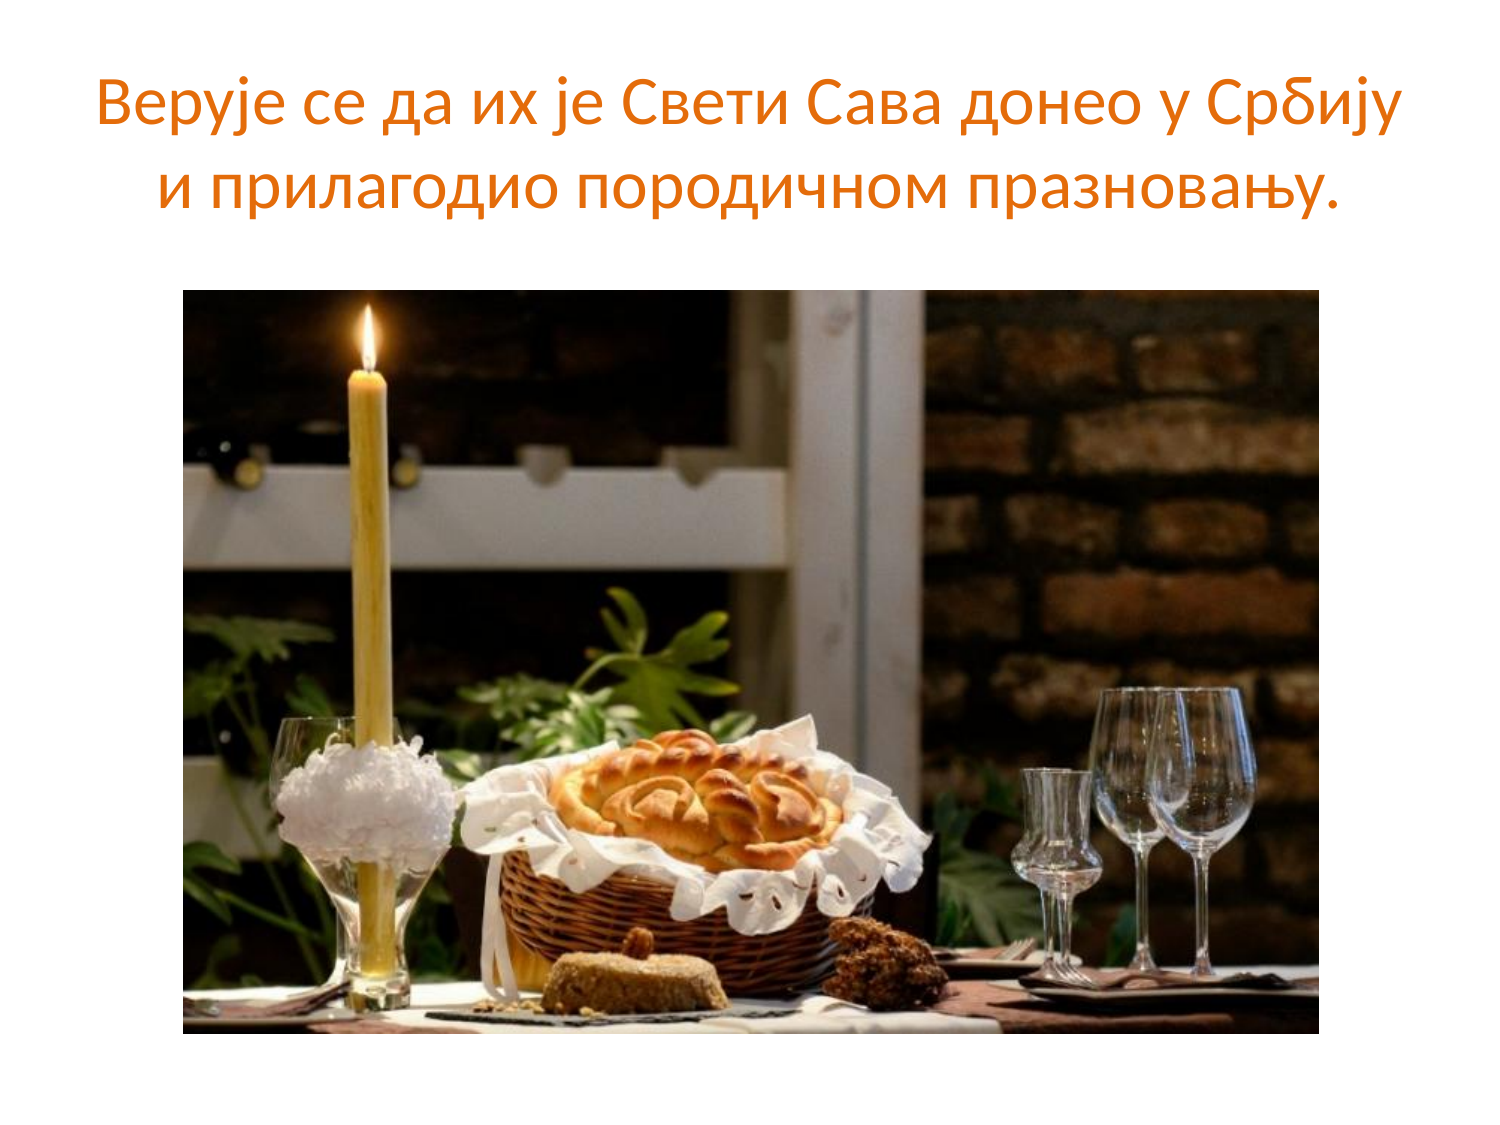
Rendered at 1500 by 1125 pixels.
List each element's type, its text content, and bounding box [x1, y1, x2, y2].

title Верује се да их је Свети Сава донео у Србију и прилагодио породичном празновању. [75, 45, 1425, 233]
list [182, 290, 1319, 1034]
